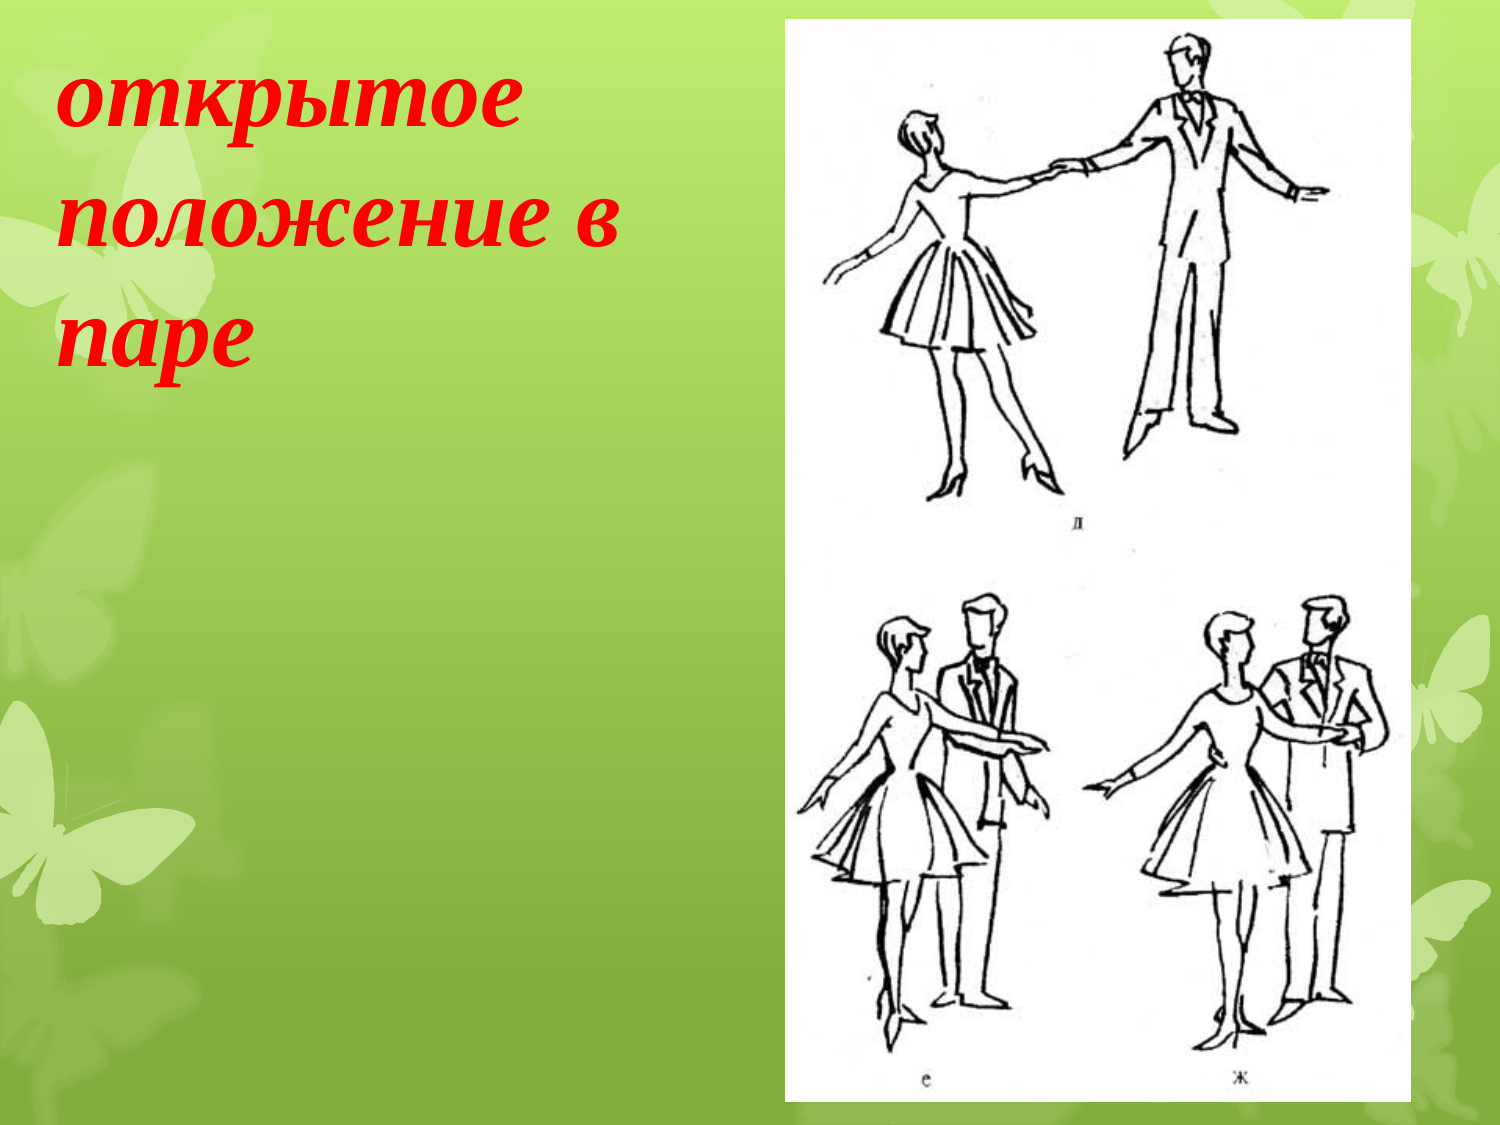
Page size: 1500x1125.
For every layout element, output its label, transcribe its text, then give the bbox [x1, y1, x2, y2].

text_box открытое положение в паре [41, 19, 727, 394]
picture [784, 18, 1411, 1103]
